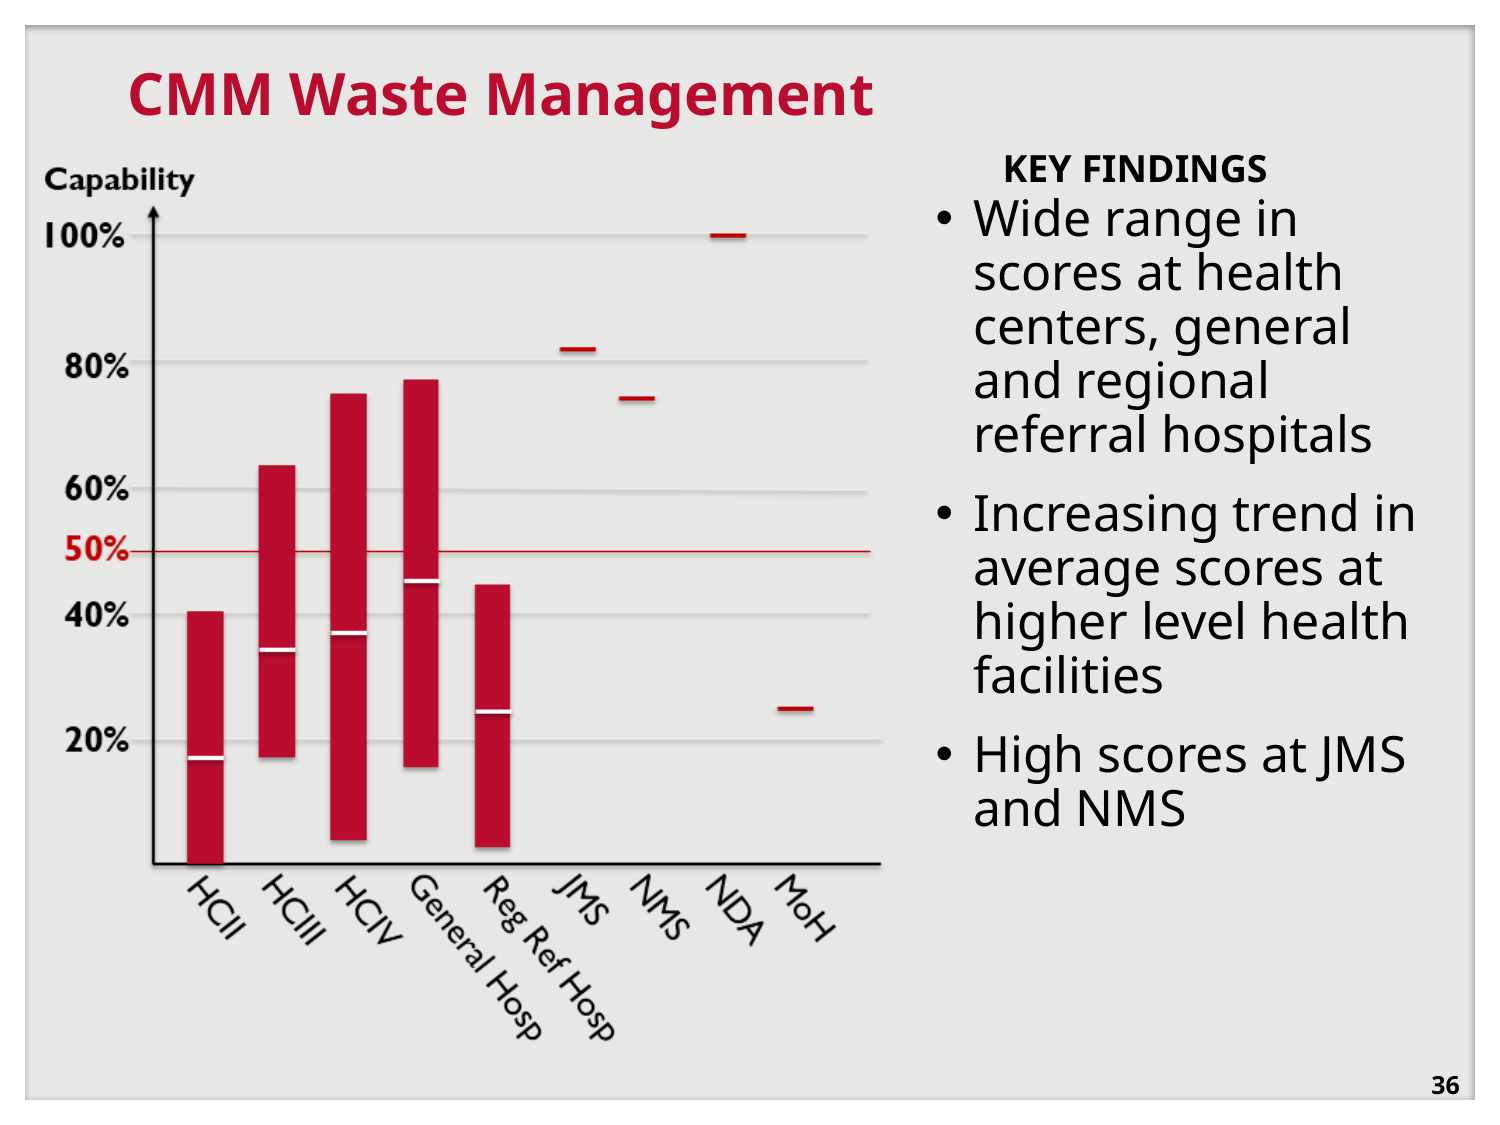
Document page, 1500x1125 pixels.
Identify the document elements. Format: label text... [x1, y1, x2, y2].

text_box KEY FINDINGS [987, 137, 1313, 187]
picture [37, 162, 896, 1052]
text_box Wide range in scores at health centers, general and regional referral hospitals Increasing trend in average scores at higher level health facilities High scores at JMS and NMS [929, 187, 1428, 921]
slide_number [24, 1071, 375, 1102]
text_box 36 [1125, 1061, 1475, 1111]
title CMM Waste Management [112, 50, 1388, 163]
